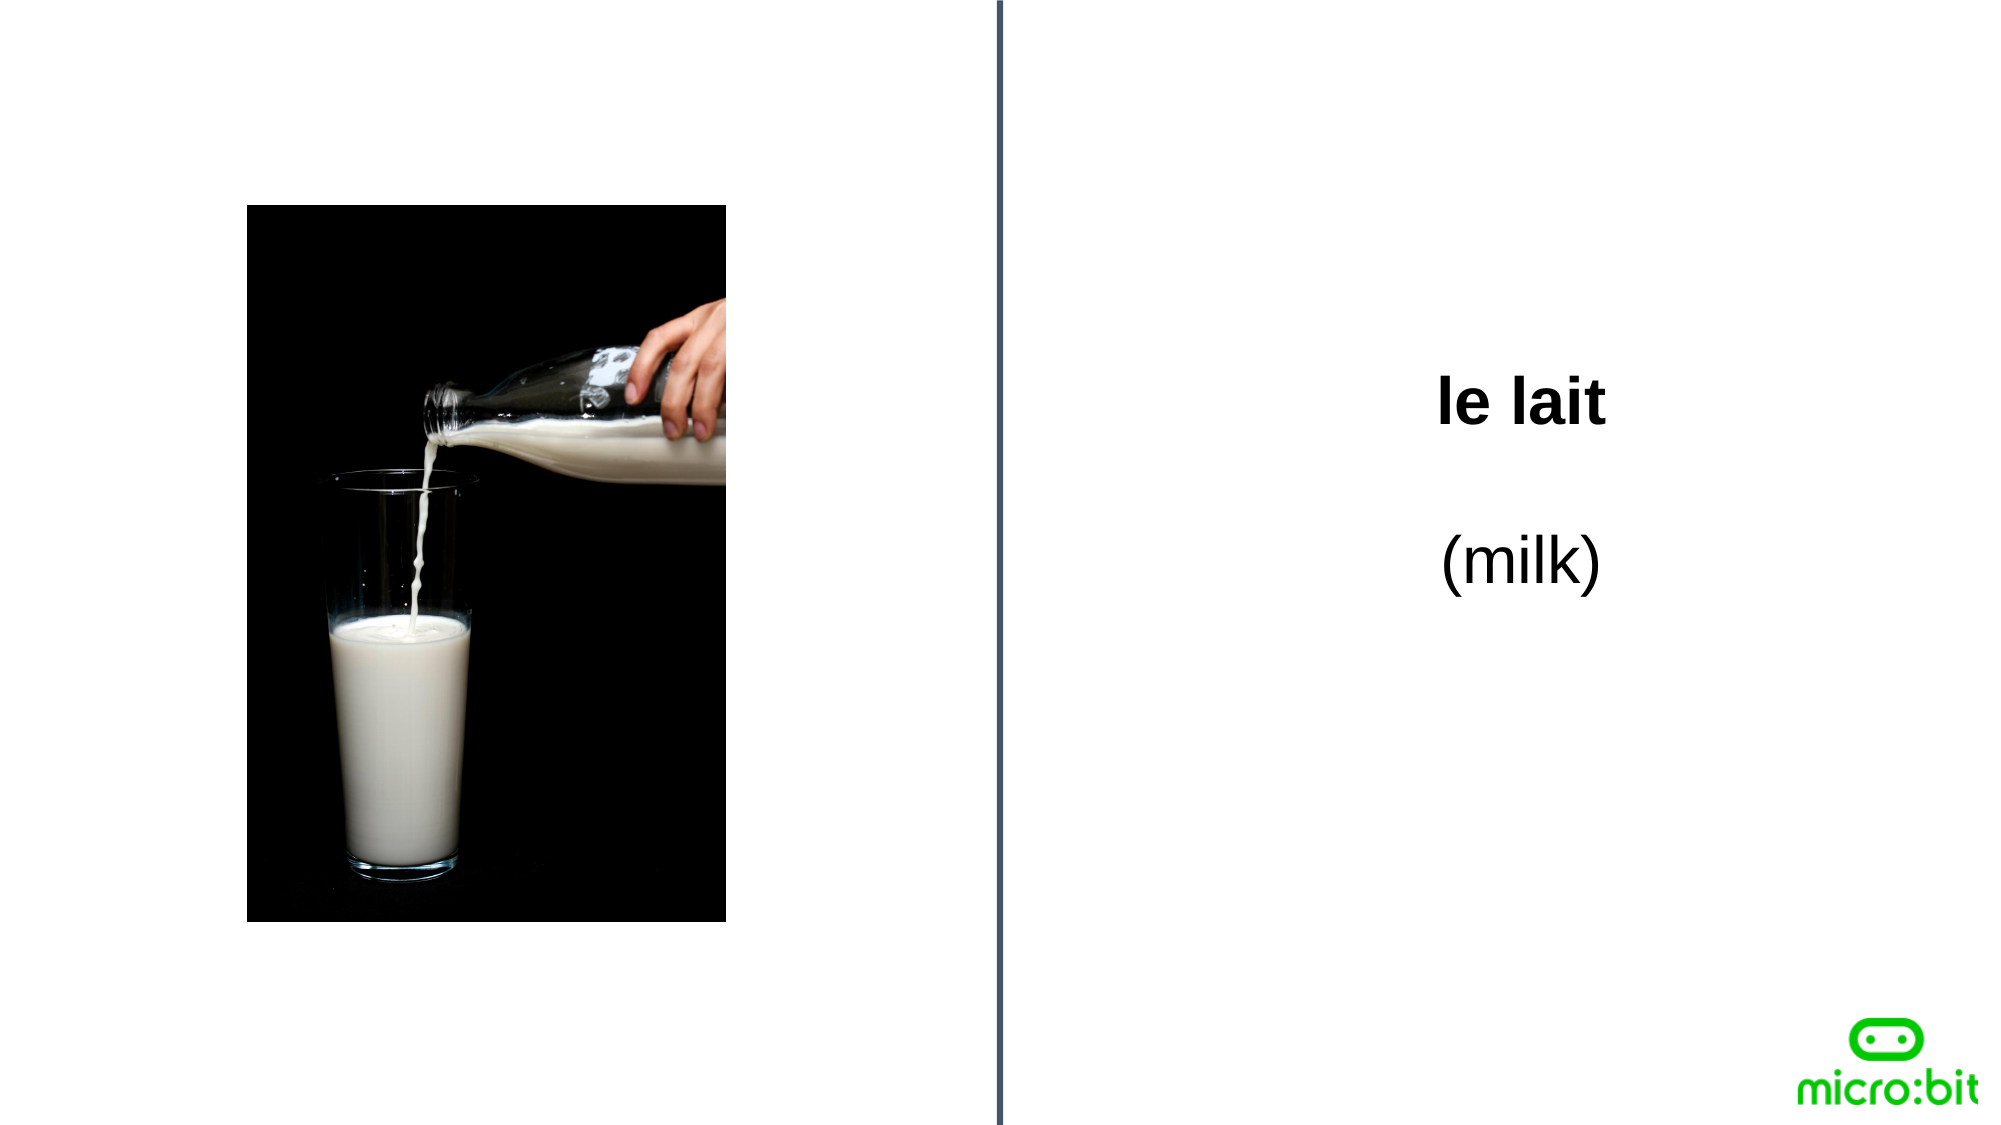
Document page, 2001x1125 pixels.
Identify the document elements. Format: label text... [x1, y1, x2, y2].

picture [1797, 1017, 1978, 1106]
text_box le lait (milk) [1130, 342, 1913, 760]
picture [247, 204, 726, 922]
